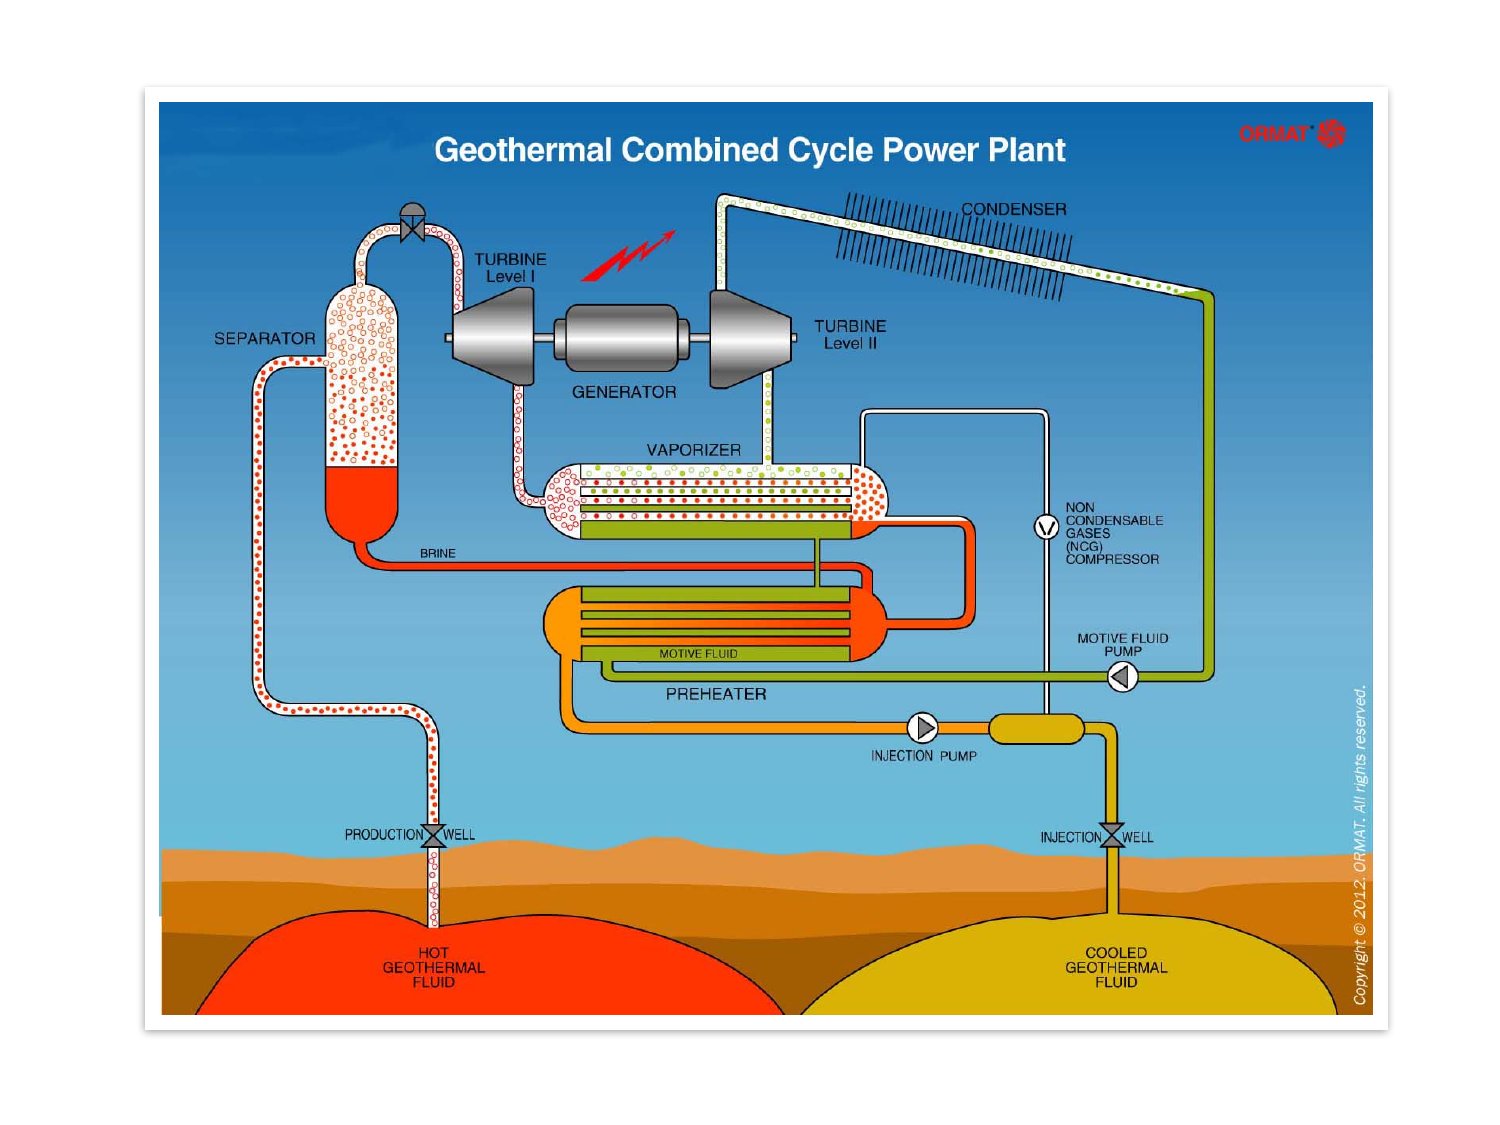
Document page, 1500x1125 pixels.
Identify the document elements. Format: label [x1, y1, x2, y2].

list [159, 101, 1374, 1016]
